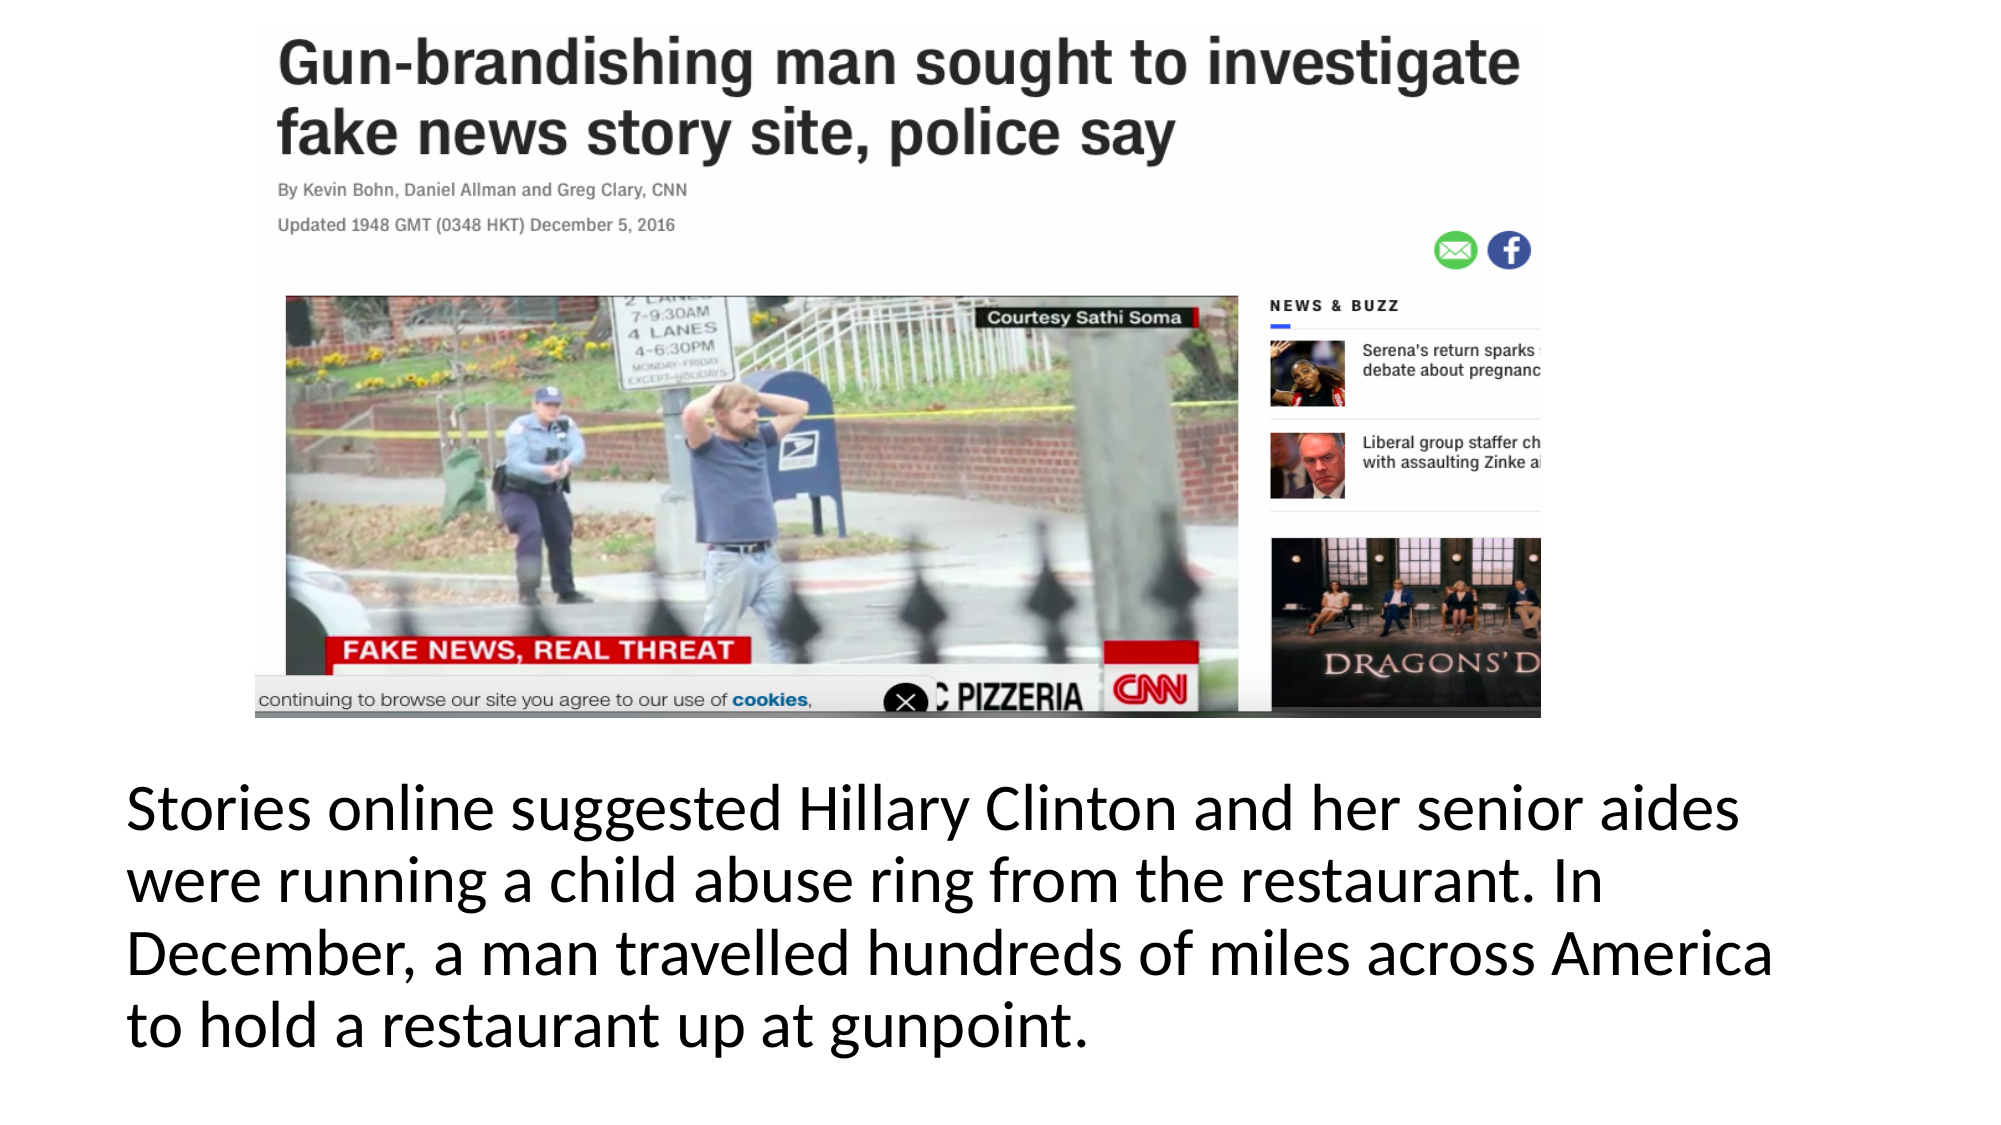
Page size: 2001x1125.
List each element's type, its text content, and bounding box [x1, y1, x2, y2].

picture [255, 27, 1541, 719]
list Stories online suggested Hillary Clinton and her senior aides were running a child abuse ring from the restaurant. In December, a man travelled hundreds of miles across America to hold a restaurant up at gunpoint. [111, 675, 1837, 1125]
